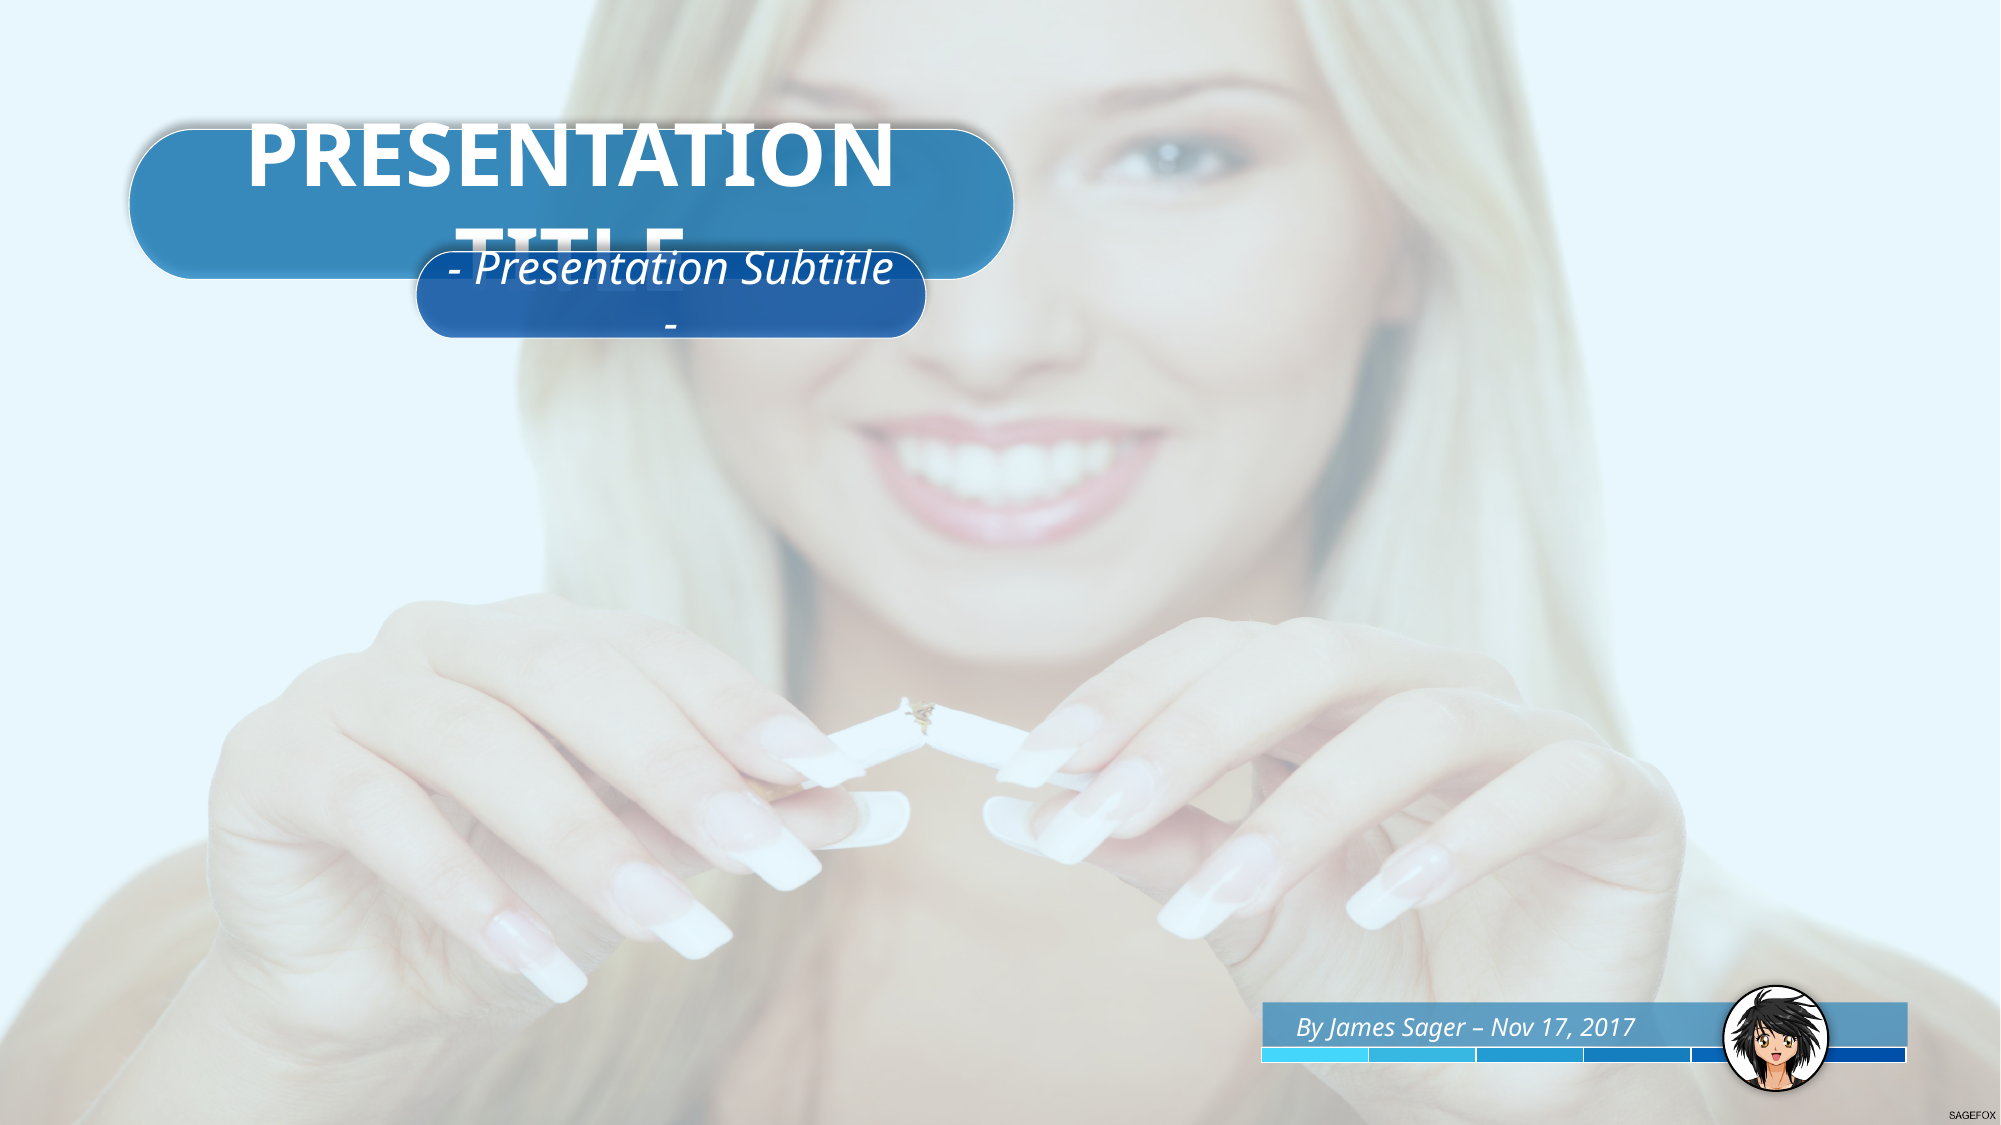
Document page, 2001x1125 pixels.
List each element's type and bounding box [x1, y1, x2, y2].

text_box [1261, 985, 1908, 1091]
picture [1925, 0, 2001, 1125]
text_box [128, 129, 1014, 280]
text_box [416, 251, 927, 339]
